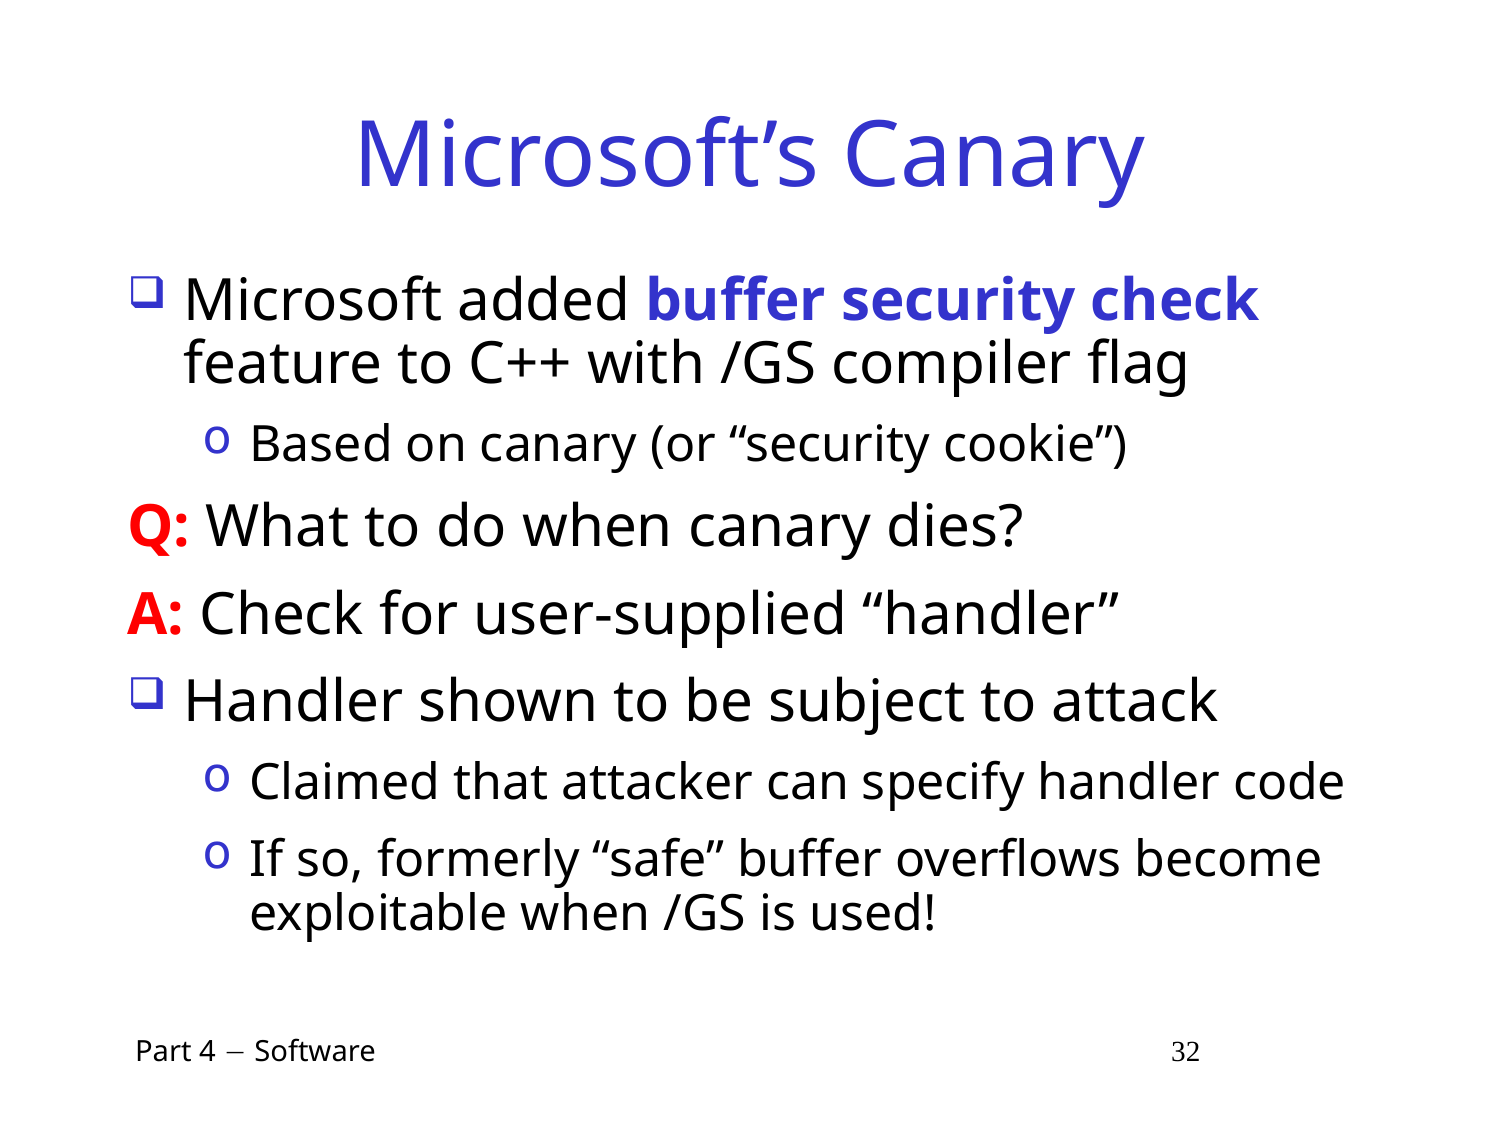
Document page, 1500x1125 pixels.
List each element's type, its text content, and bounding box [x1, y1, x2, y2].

list Microsoft added buffer security check feature to C++ with /GS compiler flag Based on canary (or “security cookie”) Q: What to do when canary dies? A: Check for user-supplied “handler” Handler shown to be subject to attack Claimed that attacker can specify handler code If so, formerly “safe” buffer overflows become exploitable when /GS is used! [112, 262, 1388, 1001]
title Microsoft’s Canary [112, 74, 1388, 226]
footer Part 4  Software 32 [112, 1024, 1401, 1101]
